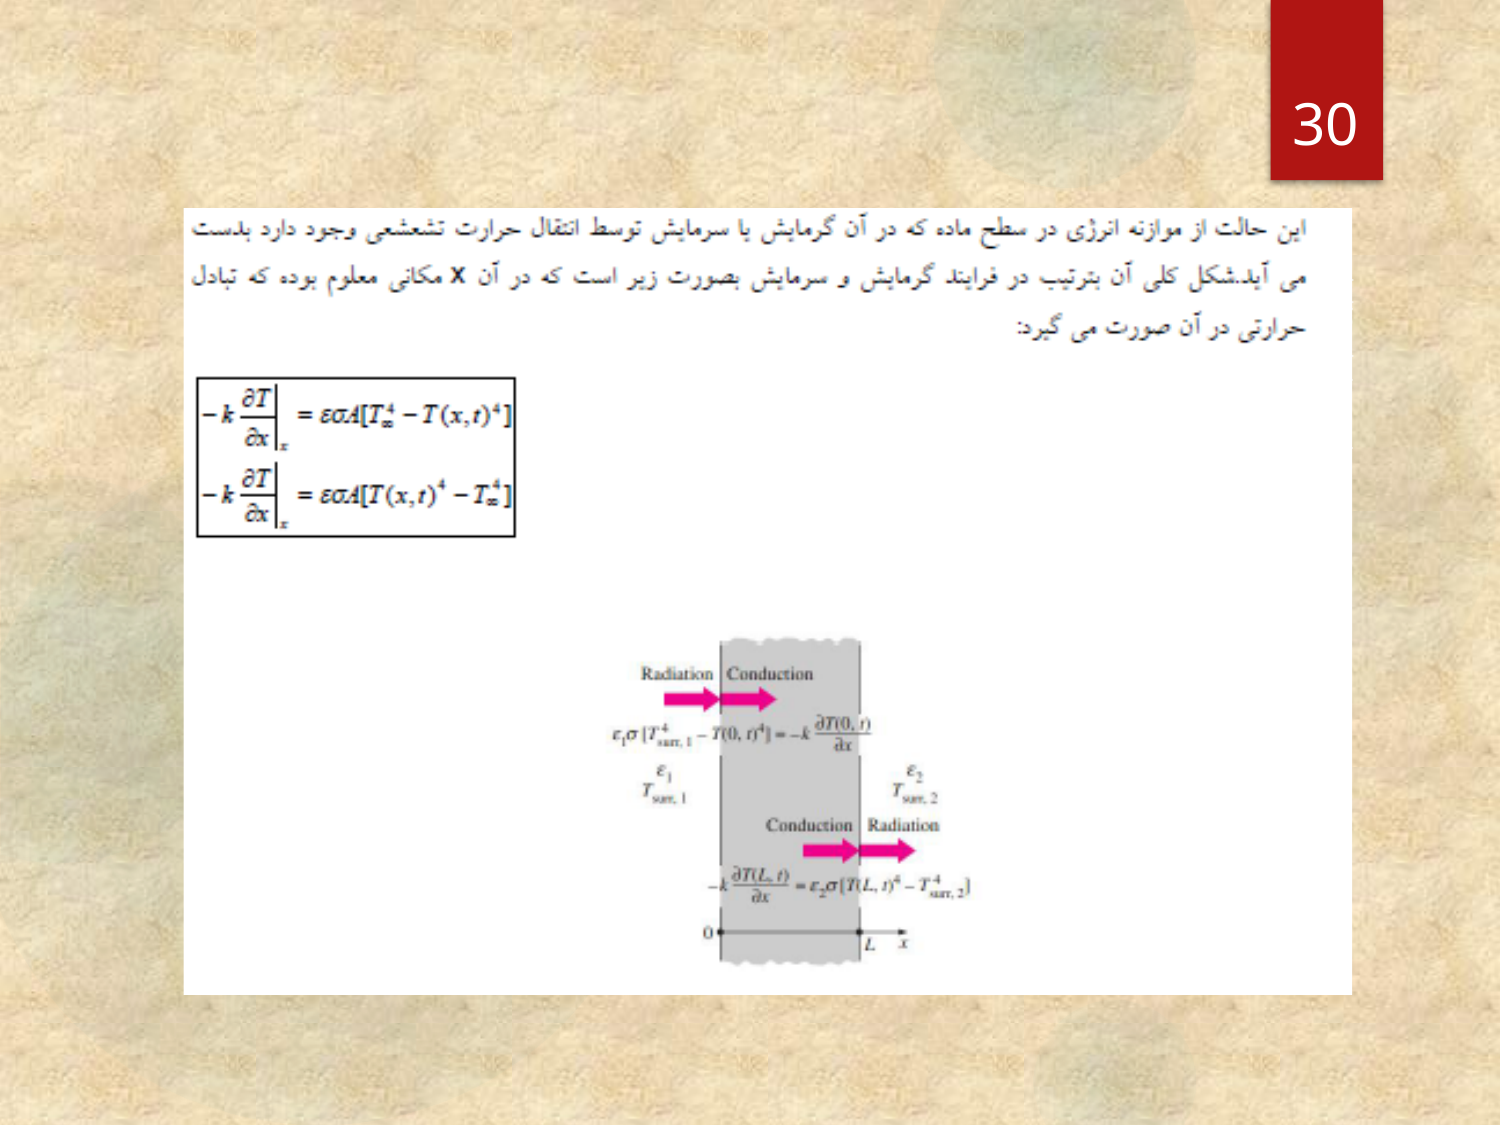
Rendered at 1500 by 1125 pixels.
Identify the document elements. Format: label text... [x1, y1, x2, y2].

picture [0, 0, 1500, 1125]
slide_number 30 [1273, 48, 1378, 175]
